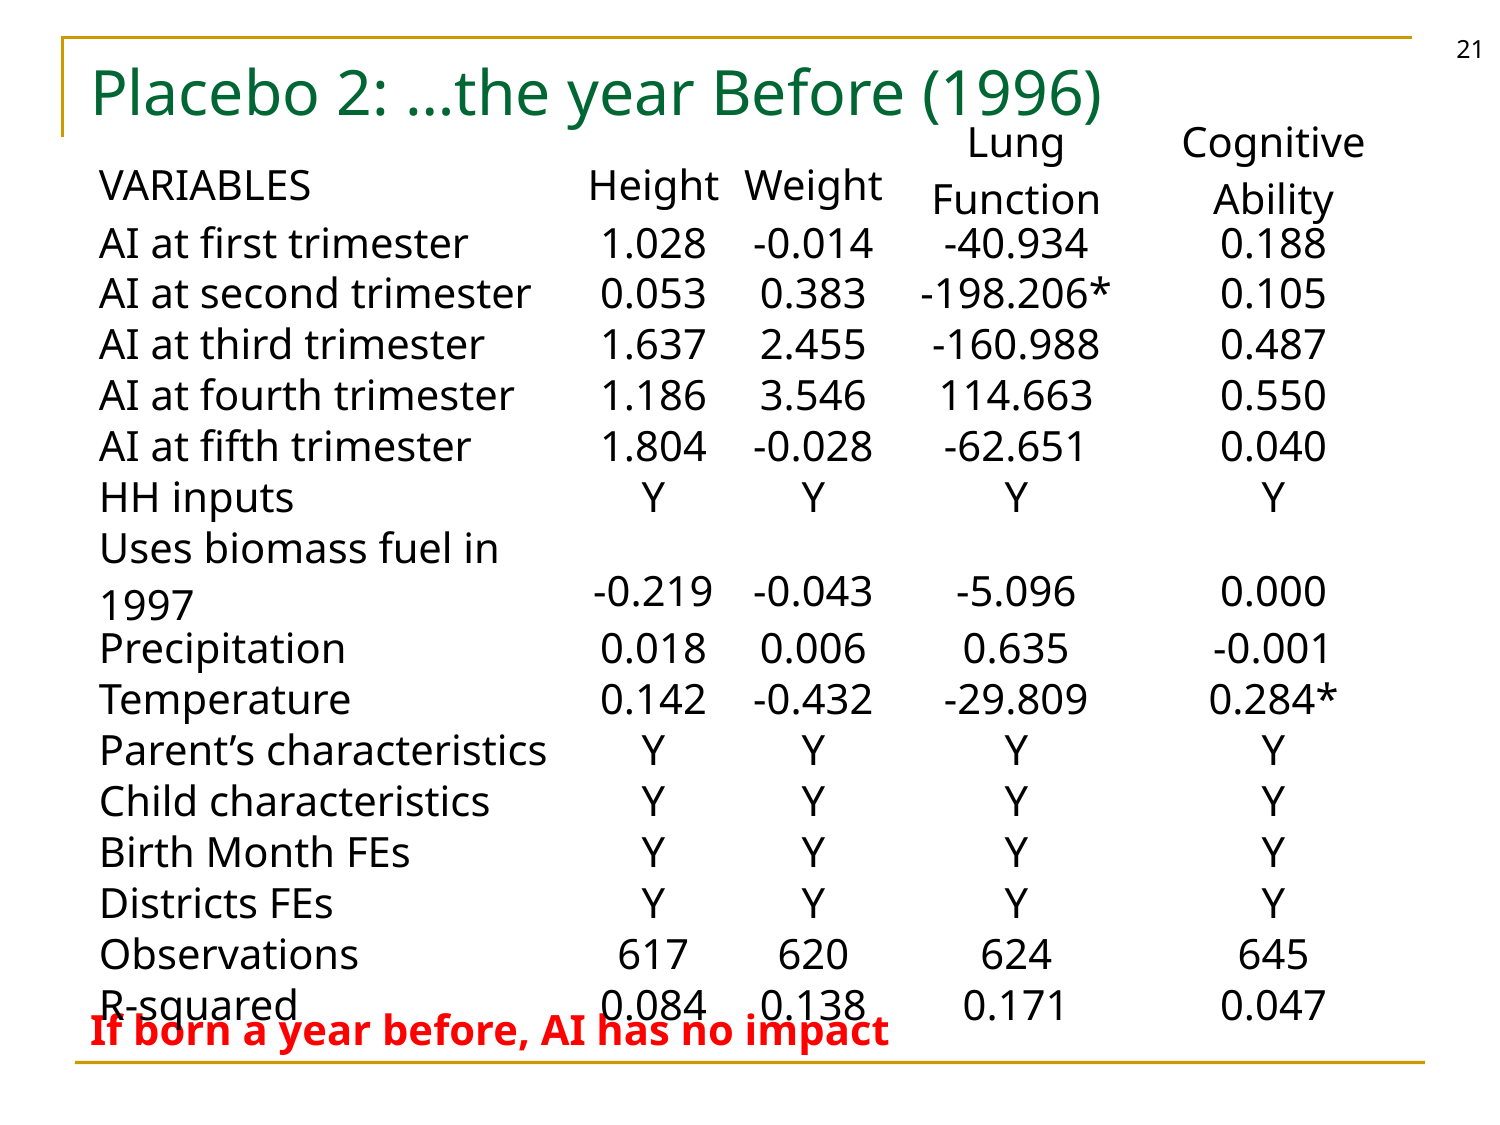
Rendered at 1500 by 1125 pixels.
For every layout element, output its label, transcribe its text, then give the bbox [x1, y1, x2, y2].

table_cell AI at fifth trimester [98, 416, 578, 467]
table_cell 0.383 [729, 263, 898, 314]
table_cell -160.988 [898, 314, 1135, 365]
table_cell -5.096 [898, 518, 1135, 619]
table_cell Y [729, 873, 898, 924]
table_cell Child characteristics [98, 771, 578, 822]
table_cell 624 [898, 924, 1135, 974]
table_header Cognitive Ability [1135, 112, 1412, 213]
table_cell 0.047 [1135, 974, 1412, 1025]
table_cell Y [578, 720, 729, 771]
table_cell 0.084 [578, 974, 729, 1025]
table_cell 1.637 [578, 314, 729, 365]
table_cell Temperature [98, 669, 578, 720]
table_cell 114.663 [898, 365, 1135, 416]
table_cell 620 [729, 924, 898, 974]
table_cell -0.219 [578, 518, 729, 619]
slide_number 21 [1412, 0, 1500, 76]
table_cell 0.053 [578, 263, 729, 314]
table_cell Y [1135, 873, 1412, 924]
table_cell 1.804 [578, 416, 729, 467]
table_cell AI at second trimester [98, 263, 578, 314]
table_cell Y [578, 873, 729, 924]
table_cell -0.028 [729, 416, 898, 467]
table_cell Y [898, 720, 1135, 771]
text_box If born a year before, AI has no impact [74, 946, 1350, 1062]
table_cell 0.171 [898, 974, 1135, 1025]
table_cell -62.651 [898, 416, 1135, 467]
table_cell Y [898, 873, 1135, 924]
table_cell Y [1135, 467, 1412, 518]
table_cell Y [578, 771, 729, 822]
table_cell 0.188 [1135, 213, 1412, 263]
table_cell Y [578, 467, 729, 518]
table_cell Observations [98, 924, 578, 974]
table_cell -29.809 [898, 669, 1135, 720]
table_cell -0.432 [729, 669, 898, 720]
table_cell Y [1135, 720, 1412, 771]
table_cell 0.105 [1135, 263, 1412, 314]
table_cell -198.206* [898, 263, 1135, 314]
table_cell -0.014 [729, 213, 898, 263]
table_cell Uses biomass fuel in 1997 [98, 518, 578, 619]
table_cell 0.040 [1135, 416, 1412, 467]
table_cell Parent’s characteristics [98, 720, 578, 771]
table_cell Districts FEs [98, 873, 578, 924]
table_cell -40.934 [898, 213, 1135, 263]
table_cell R-squared [98, 974, 578, 1025]
table_cell 0.635 [898, 619, 1135, 669]
table_cell Y [578, 822, 729, 873]
table_cell 2.455 [729, 314, 898, 365]
table_cell Y [898, 771, 1135, 822]
table_cell Y [729, 771, 898, 822]
table_cell Precipitation [98, 619, 578, 669]
table_header Lung Function [898, 112, 1135, 213]
table_cell AI at first trimester [98, 213, 578, 263]
table_cell Y [729, 822, 898, 873]
table_cell 0.138 [729, 974, 898, 1025]
table_cell -0.001 [1135, 619, 1412, 669]
table_cell Y [1135, 822, 1412, 873]
table_cell 645 [1135, 924, 1412, 974]
table_cell Y [729, 467, 898, 518]
table_cell 0.284* [1135, 669, 1412, 720]
table_cell Y [898, 467, 1135, 518]
table_cell 0.018 [578, 619, 729, 669]
table_cell 0.550 [1135, 365, 1412, 416]
table_cell 617 [578, 924, 729, 974]
table_cell AI at third trimester [98, 314, 578, 365]
table_header Weight [729, 112, 898, 213]
table_cell 0.000 [1135, 518, 1412, 619]
table_cell Birth Month FEs [98, 822, 578, 873]
table_cell Y [729, 720, 898, 771]
table_cell 3.546 [729, 365, 898, 416]
table_cell 0.487 [1135, 314, 1412, 365]
table_cell 0.006 [729, 619, 898, 669]
table_cell AI at fourth trimester [98, 365, 578, 416]
table_header VARIABLES [98, 112, 578, 213]
table_cell Y [898, 822, 1135, 873]
title Placebo 2: …the year Before (1996) [74, 45, 1426, 138]
table_cell -0.043 [729, 518, 898, 619]
table_cell HH inputs [98, 467, 578, 518]
table_header Height [578, 112, 729, 213]
table_cell Y [1135, 771, 1412, 822]
table_cell 1.028 [578, 213, 729, 263]
table_cell 0.142 [578, 669, 729, 720]
table_cell 1.186 [578, 365, 729, 416]
